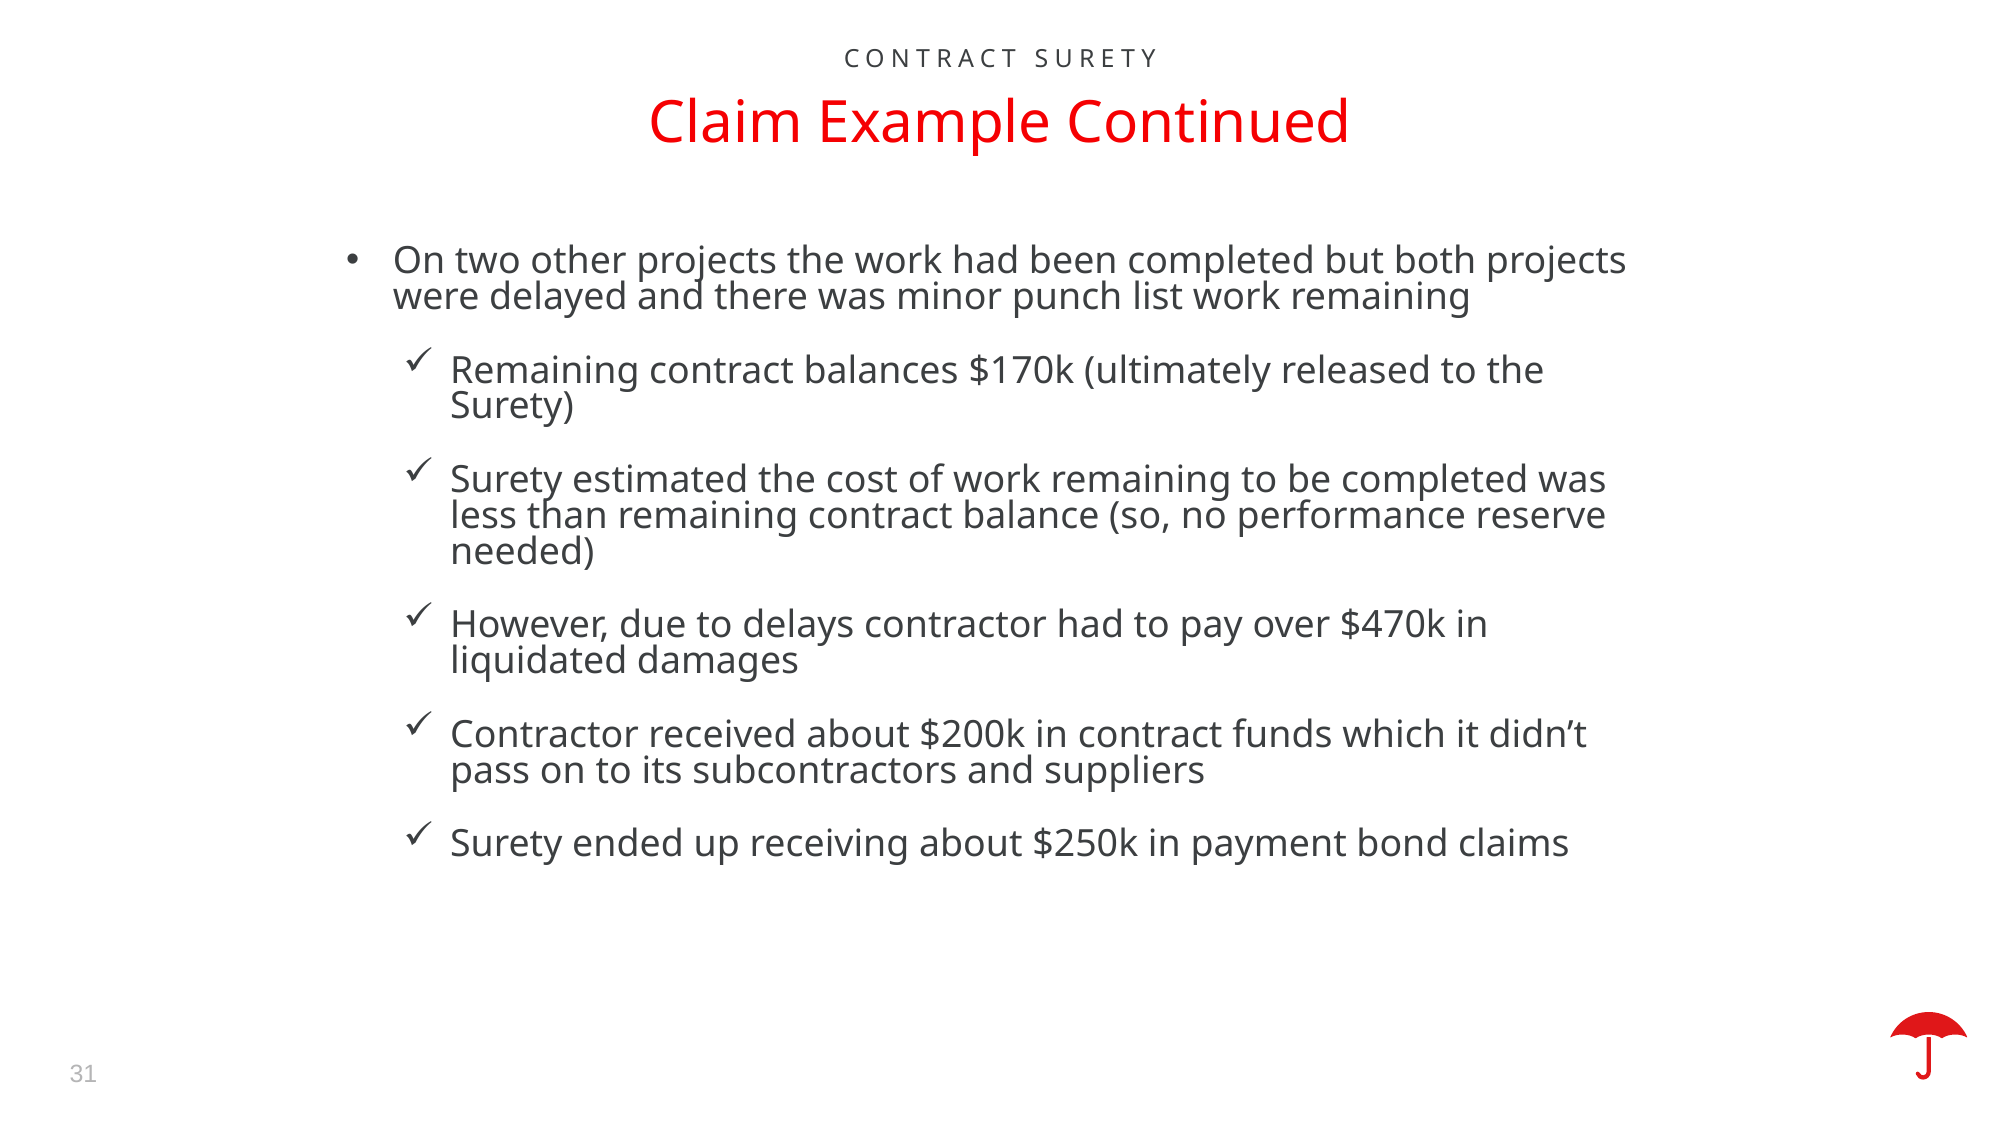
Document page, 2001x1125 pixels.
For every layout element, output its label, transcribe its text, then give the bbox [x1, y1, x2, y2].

list On two other projects the work had been completed but both projects were delayed and there was minor punch list work remaining Remaining contract balances $170k (ultimately released to the Surety) Surety estimated the cost of work remaining to be completed was less than remaining contract balance (so, no performance reserve needed) However, due to delays contractor had to pay over $470k in liquidated damages Contractor received about $200k in contract funds which it didn’t pass on to its subcontractors and suppliers Surety ended up receiving about $250k in payment bond claims [331, 237, 1669, 1008]
list Contract surety [212, 34, 1788, 81]
list Claim Example Continued [75, 77, 1925, 150]
slide_number 31 [37, 1042, 113, 1103]
